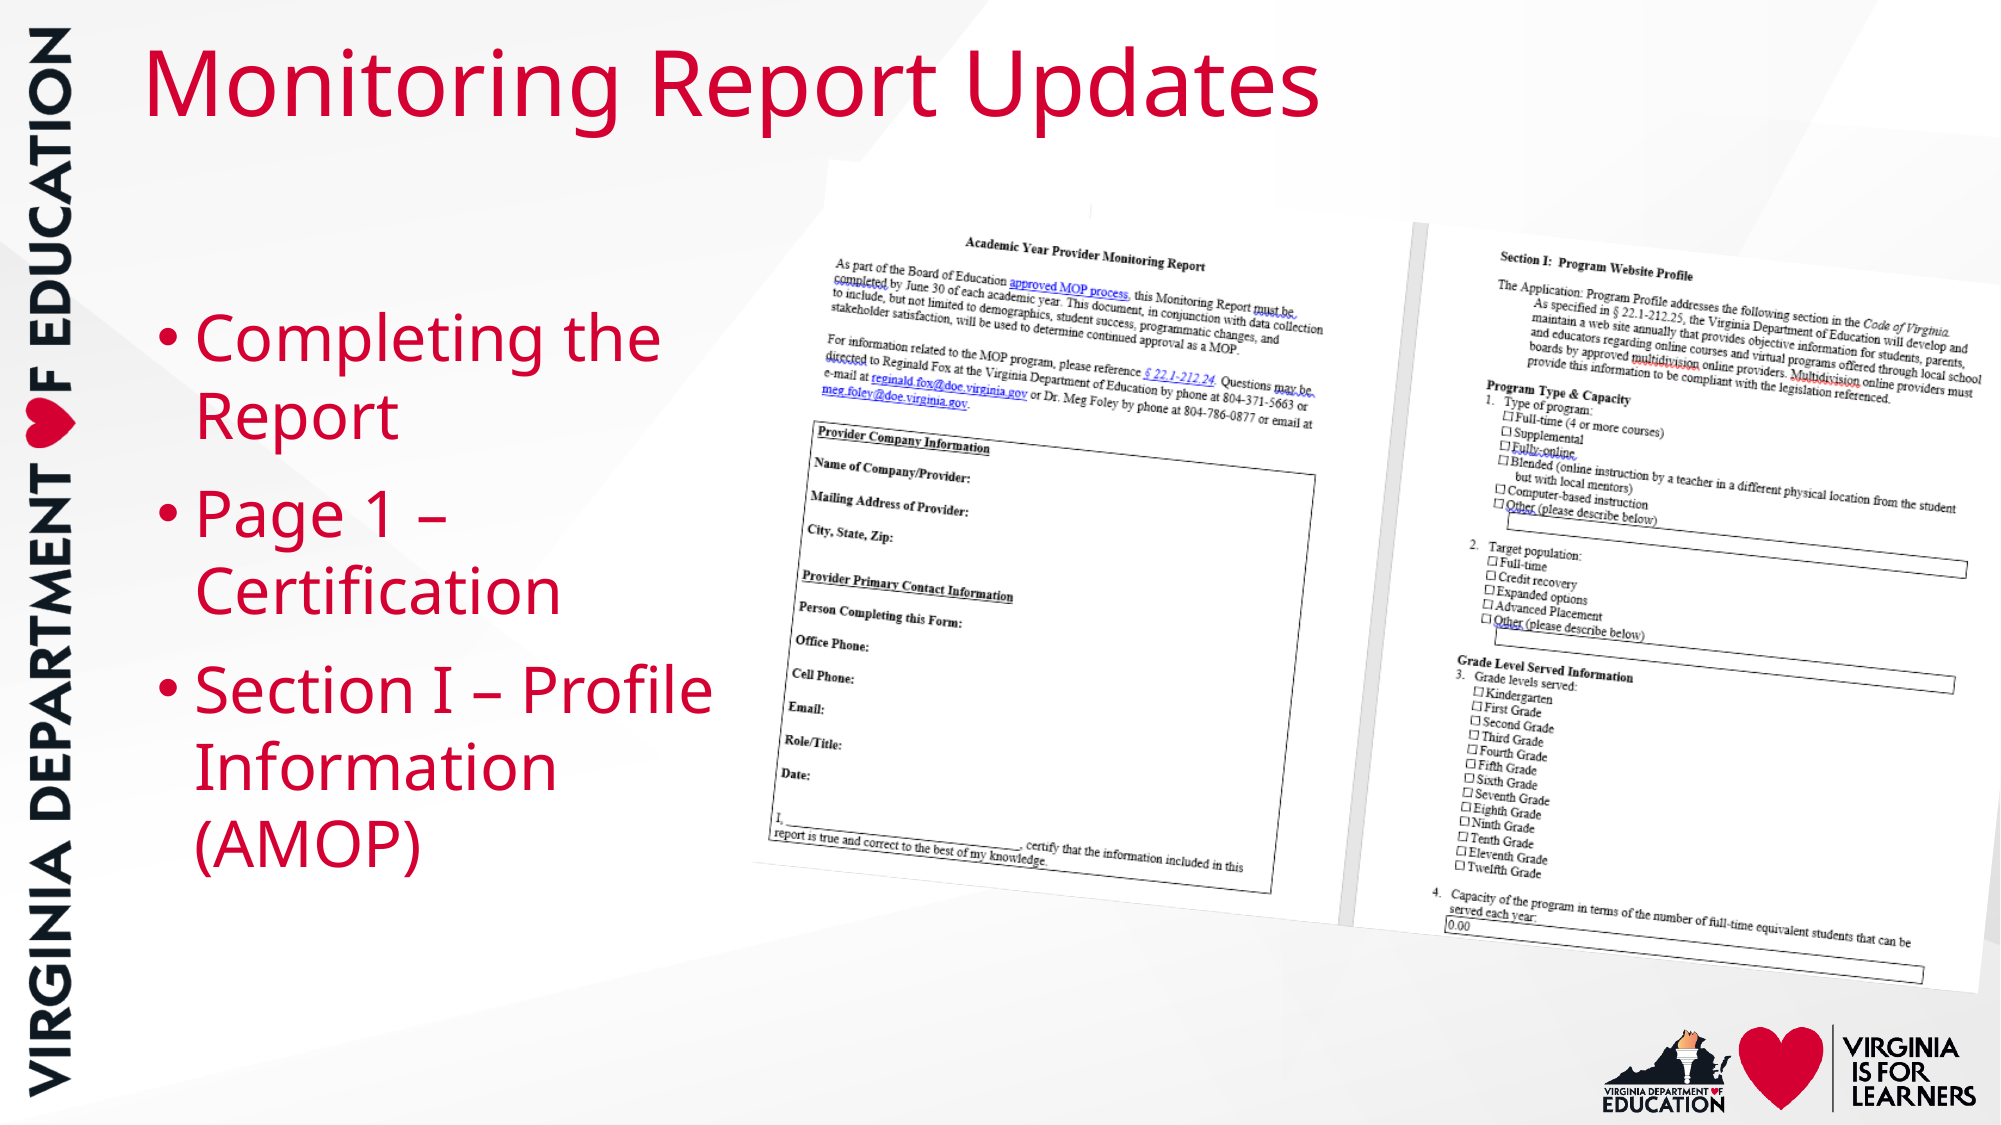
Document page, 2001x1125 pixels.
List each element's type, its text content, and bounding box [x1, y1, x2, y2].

title Monitoring Report Updates [126, 14, 1416, 160]
picture [0, 0, 2001, 1125]
text_box Completing the Report Page 1 – Certification Section I – Profile Information (AMOP) [141, 289, 792, 1070]
